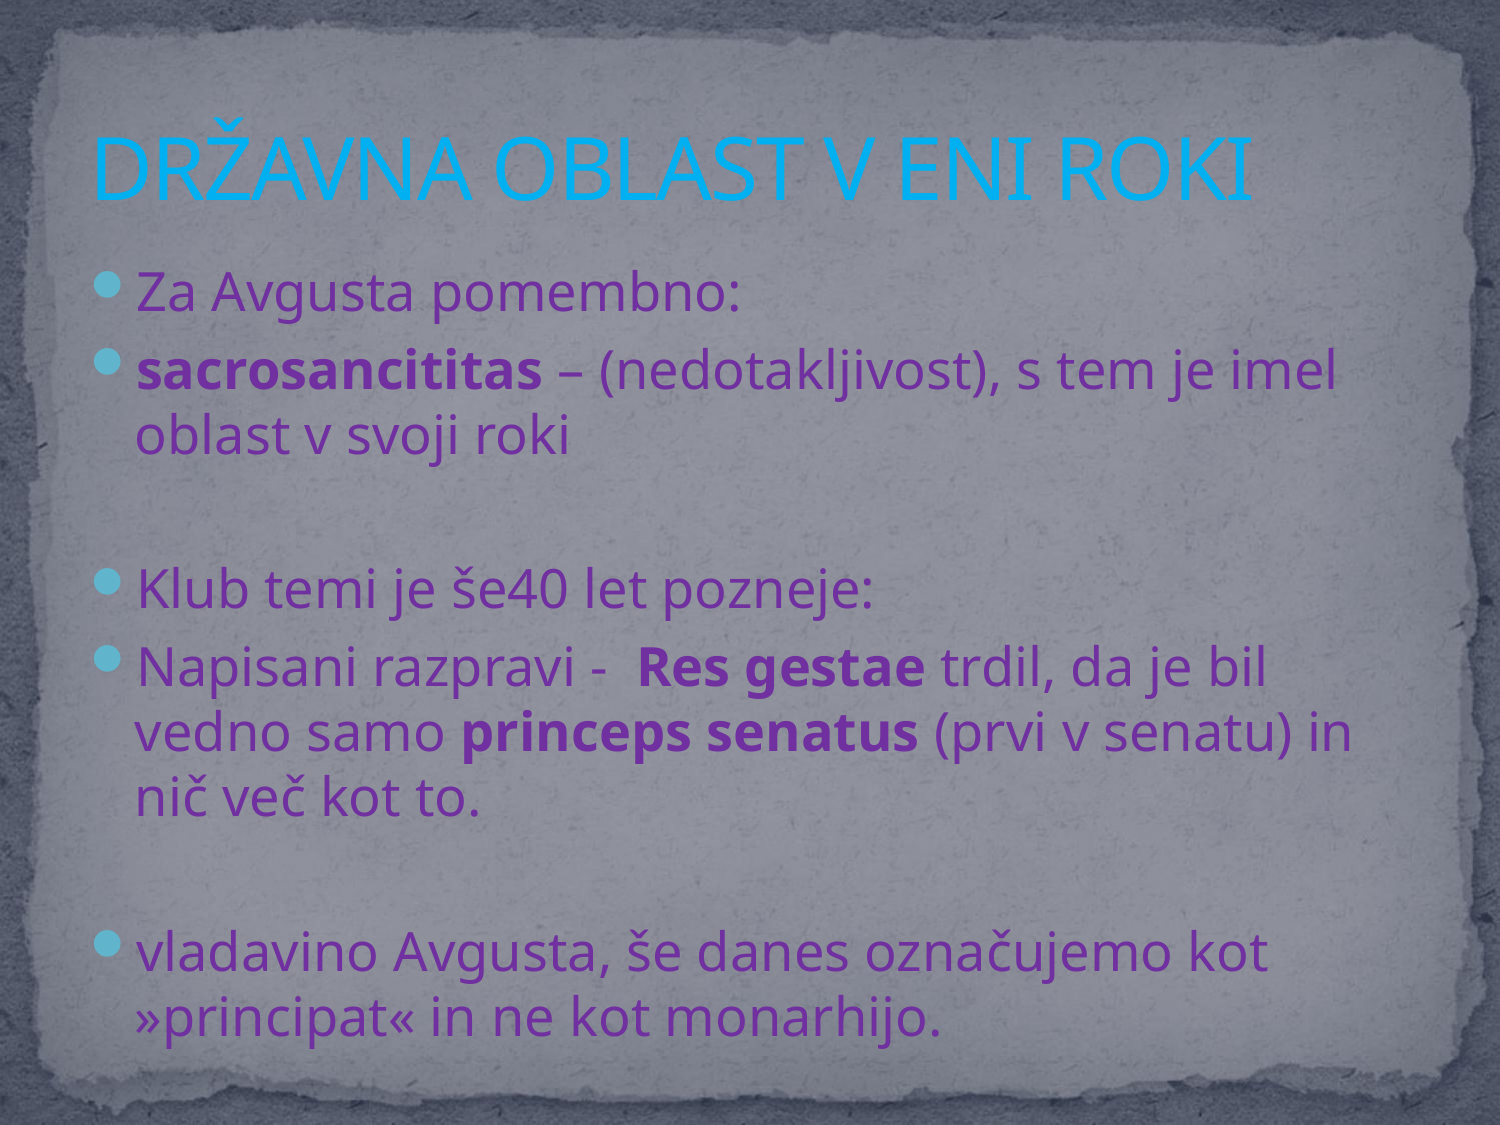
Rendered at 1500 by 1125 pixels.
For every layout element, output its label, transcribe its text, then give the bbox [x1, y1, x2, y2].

picture [0, 0, 1500, 1125]
title DRŽAVNA OBLAST V ENI ROKI [74, 24, 1425, 225]
list Za Avgusta pomembno: sacrosancititas – (nedotakljivost), s tem je imel oblast v svoji roki Klub temi je še40 let pozneje: Napisani razpravi - Res gestae trdil, da je bil vedno samo princeps senatus (prvi v senatu) in nič več kot to. vladavino Avgusta, še danes označujemo kot »principat« in ne kot monarhijo. [75, 249, 1425, 1090]
